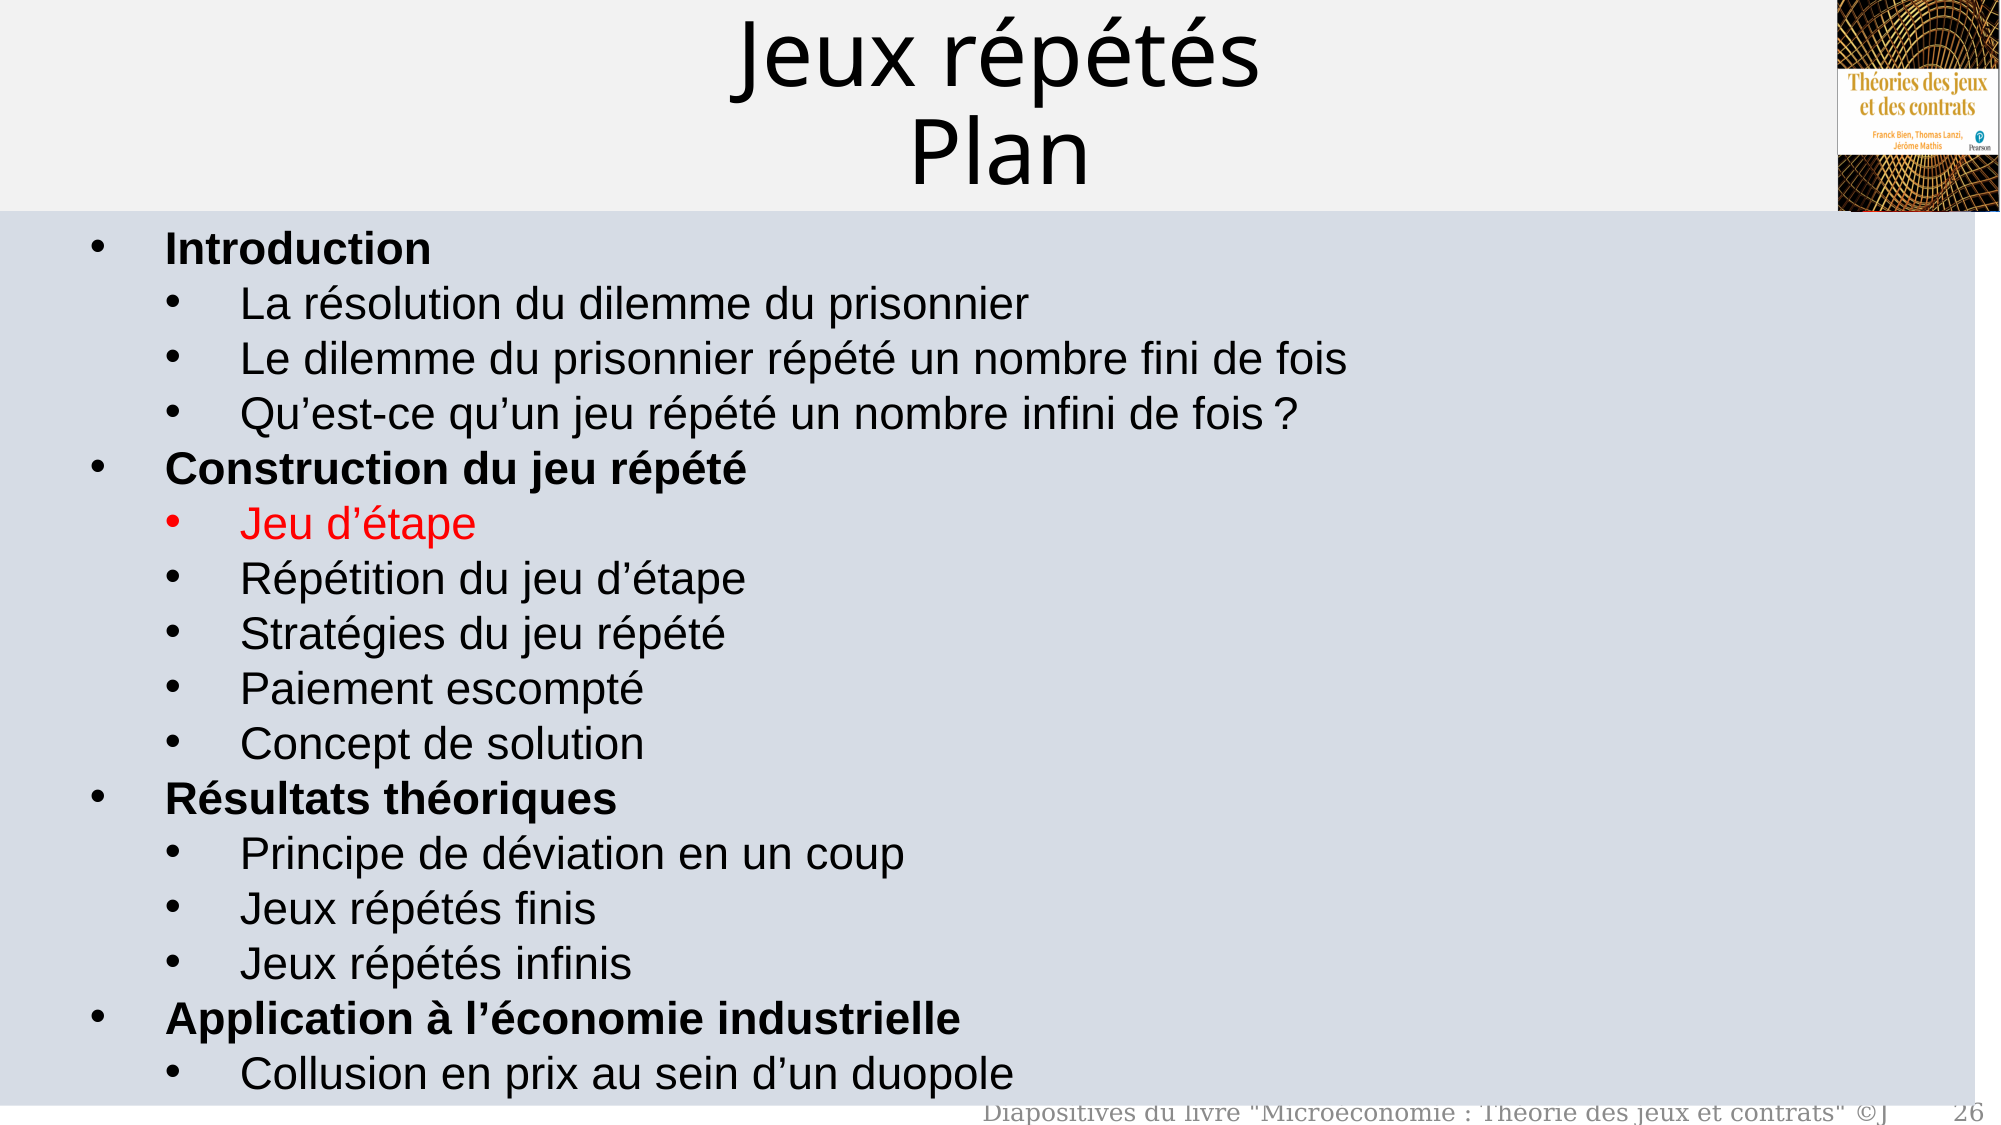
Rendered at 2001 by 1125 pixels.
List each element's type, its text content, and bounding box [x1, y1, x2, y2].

picture [1837, 0, 2000, 212]
slide_number 26 [1915, 1097, 2000, 1125]
footer Diapositives du livre "Microéconomie : Théorie des jeux et contrats" ©Jérôme MATHIS [967, 1097, 1915, 1125]
title Jeux répétés Plan [0, 0, 1837, 211]
text_box Introduction La résolution du dilemme du prisonnier Le dilemme du prisonnier répété un nombre fini de fois Qu’est-ce qu’un jeu répété un nombre infini de fois ? Construction du jeu répété Jeu d’étape Répétition du jeu d’étape Stratégies du jeu répété Paiement escompté Concept de solution Résultats théoriques Principe de déviation en un coup Jeux répétés finis Jeux répétés infinis Application à l’économie industrielle Collusion en prix au sein d’un duopole [0, 211, 1975, 1106]
